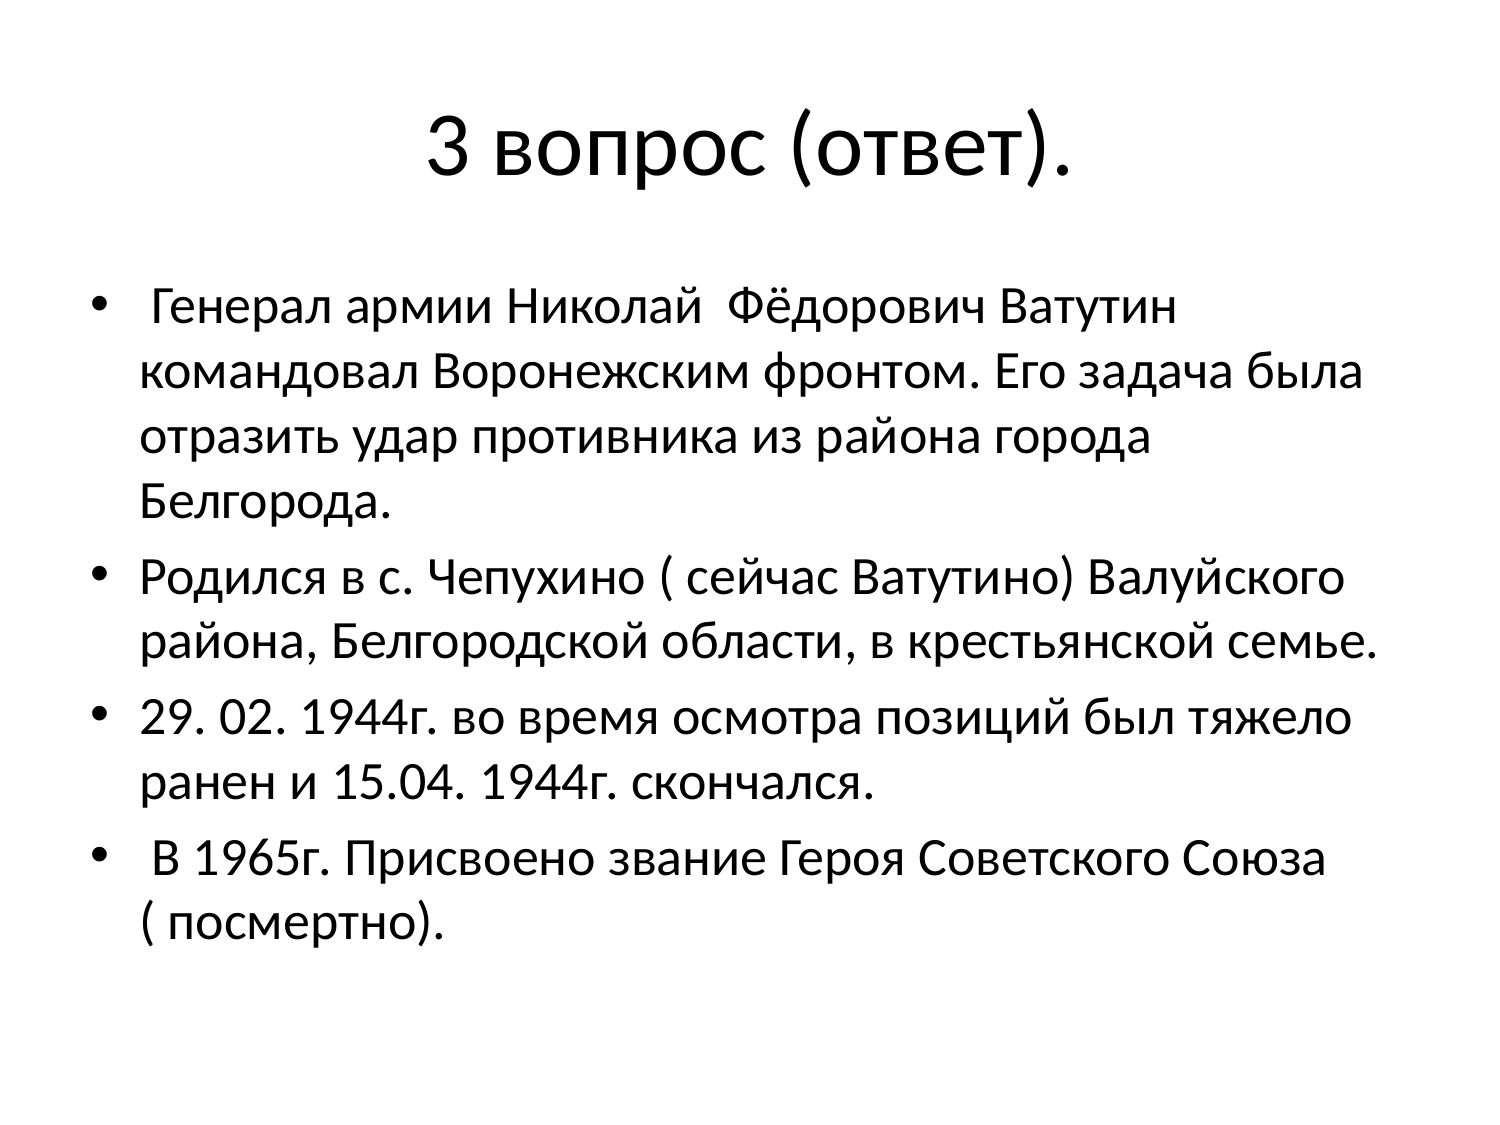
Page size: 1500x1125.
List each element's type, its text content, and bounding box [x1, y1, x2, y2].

title 3 вопрос (ответ). [75, 45, 1425, 233]
list Генерал армии Николай Фёдорович Ватутин командовал Воронежским фронтом. Его задача была отразить удар противника из района города Белгорода. Родился в с. Чепухино ( сейчас Ватутино) Валуйского района, Белгородской области, в крестьянской семье. 29. 02. 1944г. во время осмотра позиций был тяжело ранен и 15.04. 1944г. скончался. В 1965г. Присвоено звание Героя Советского Союза ( посмертно). [75, 262, 1425, 1005]
